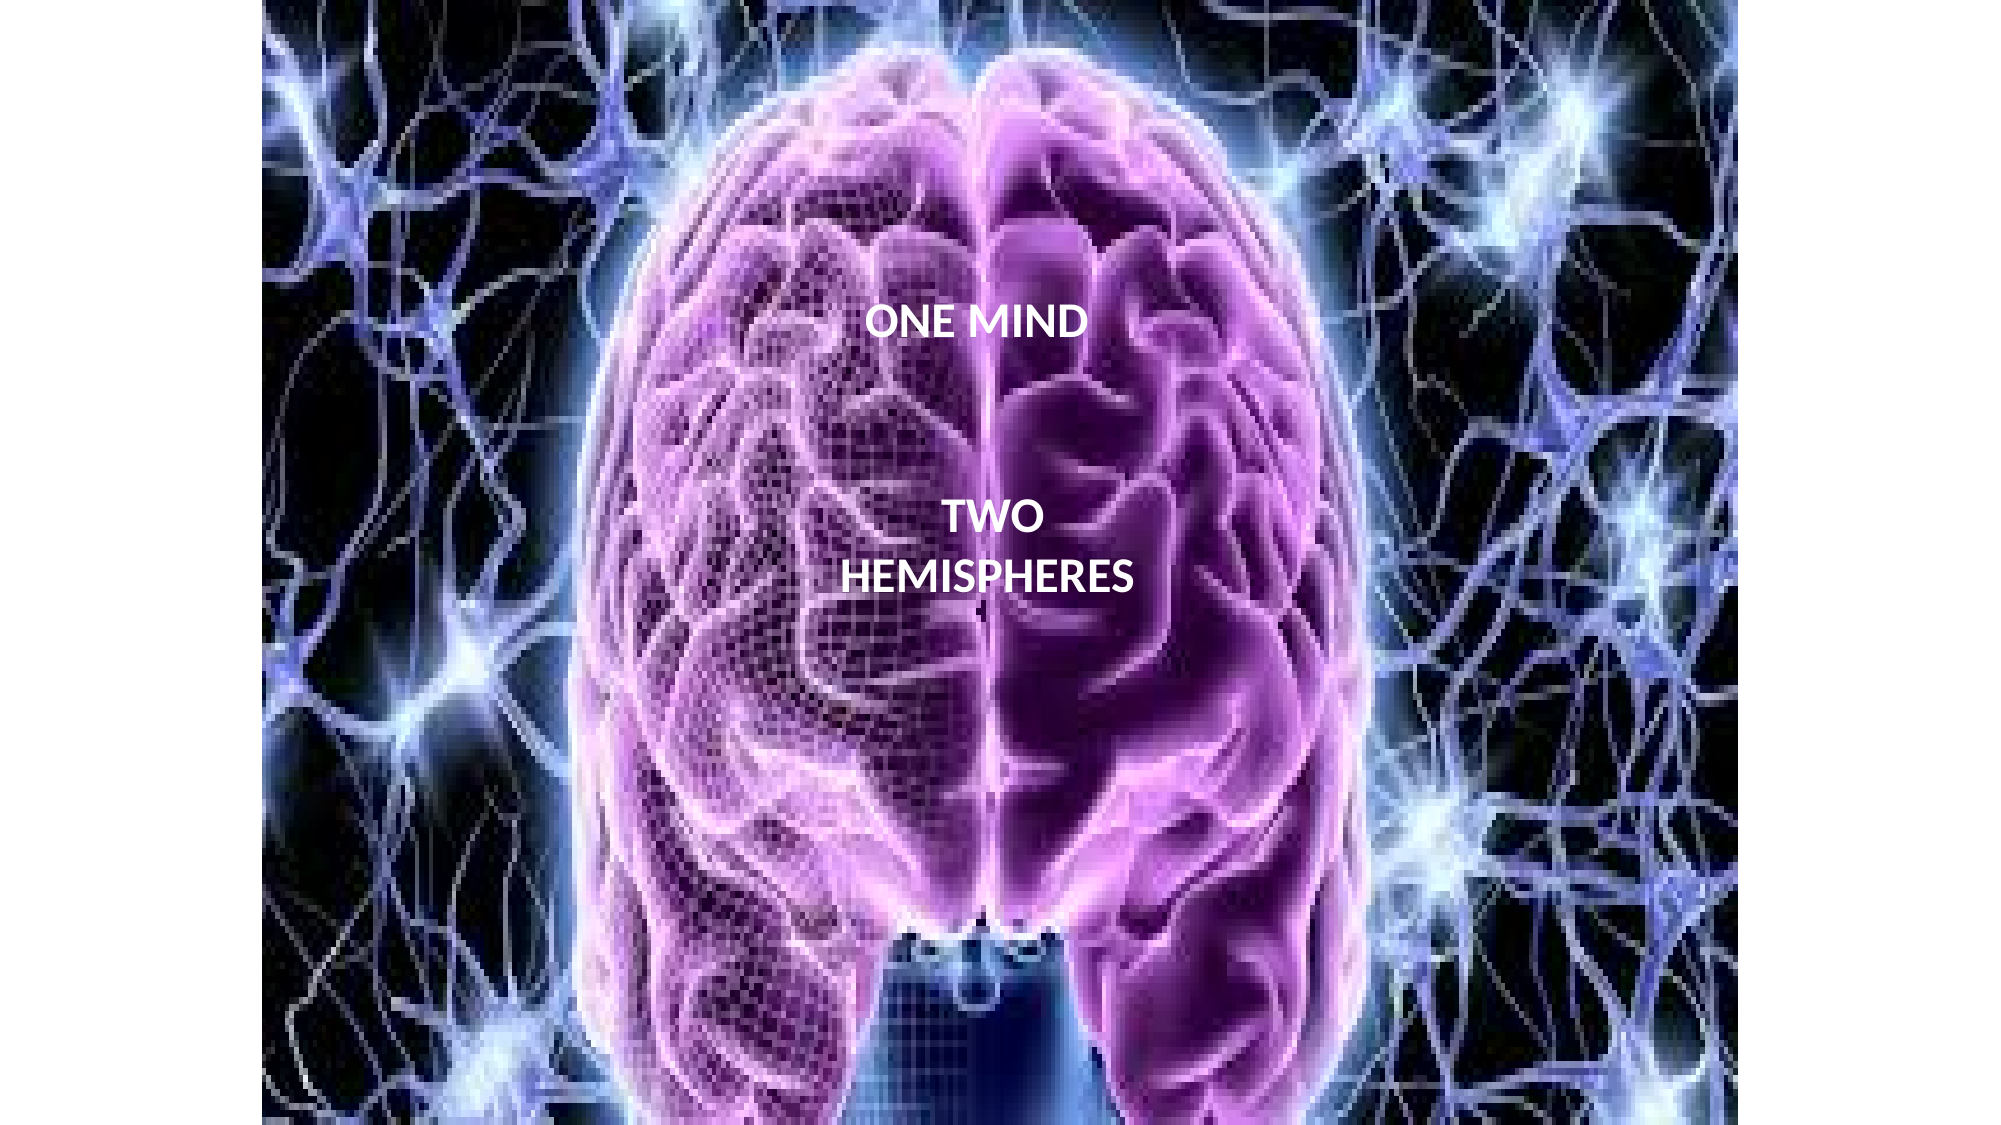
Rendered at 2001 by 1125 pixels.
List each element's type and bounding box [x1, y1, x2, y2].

picture [262, 0, 1738, 1125]
